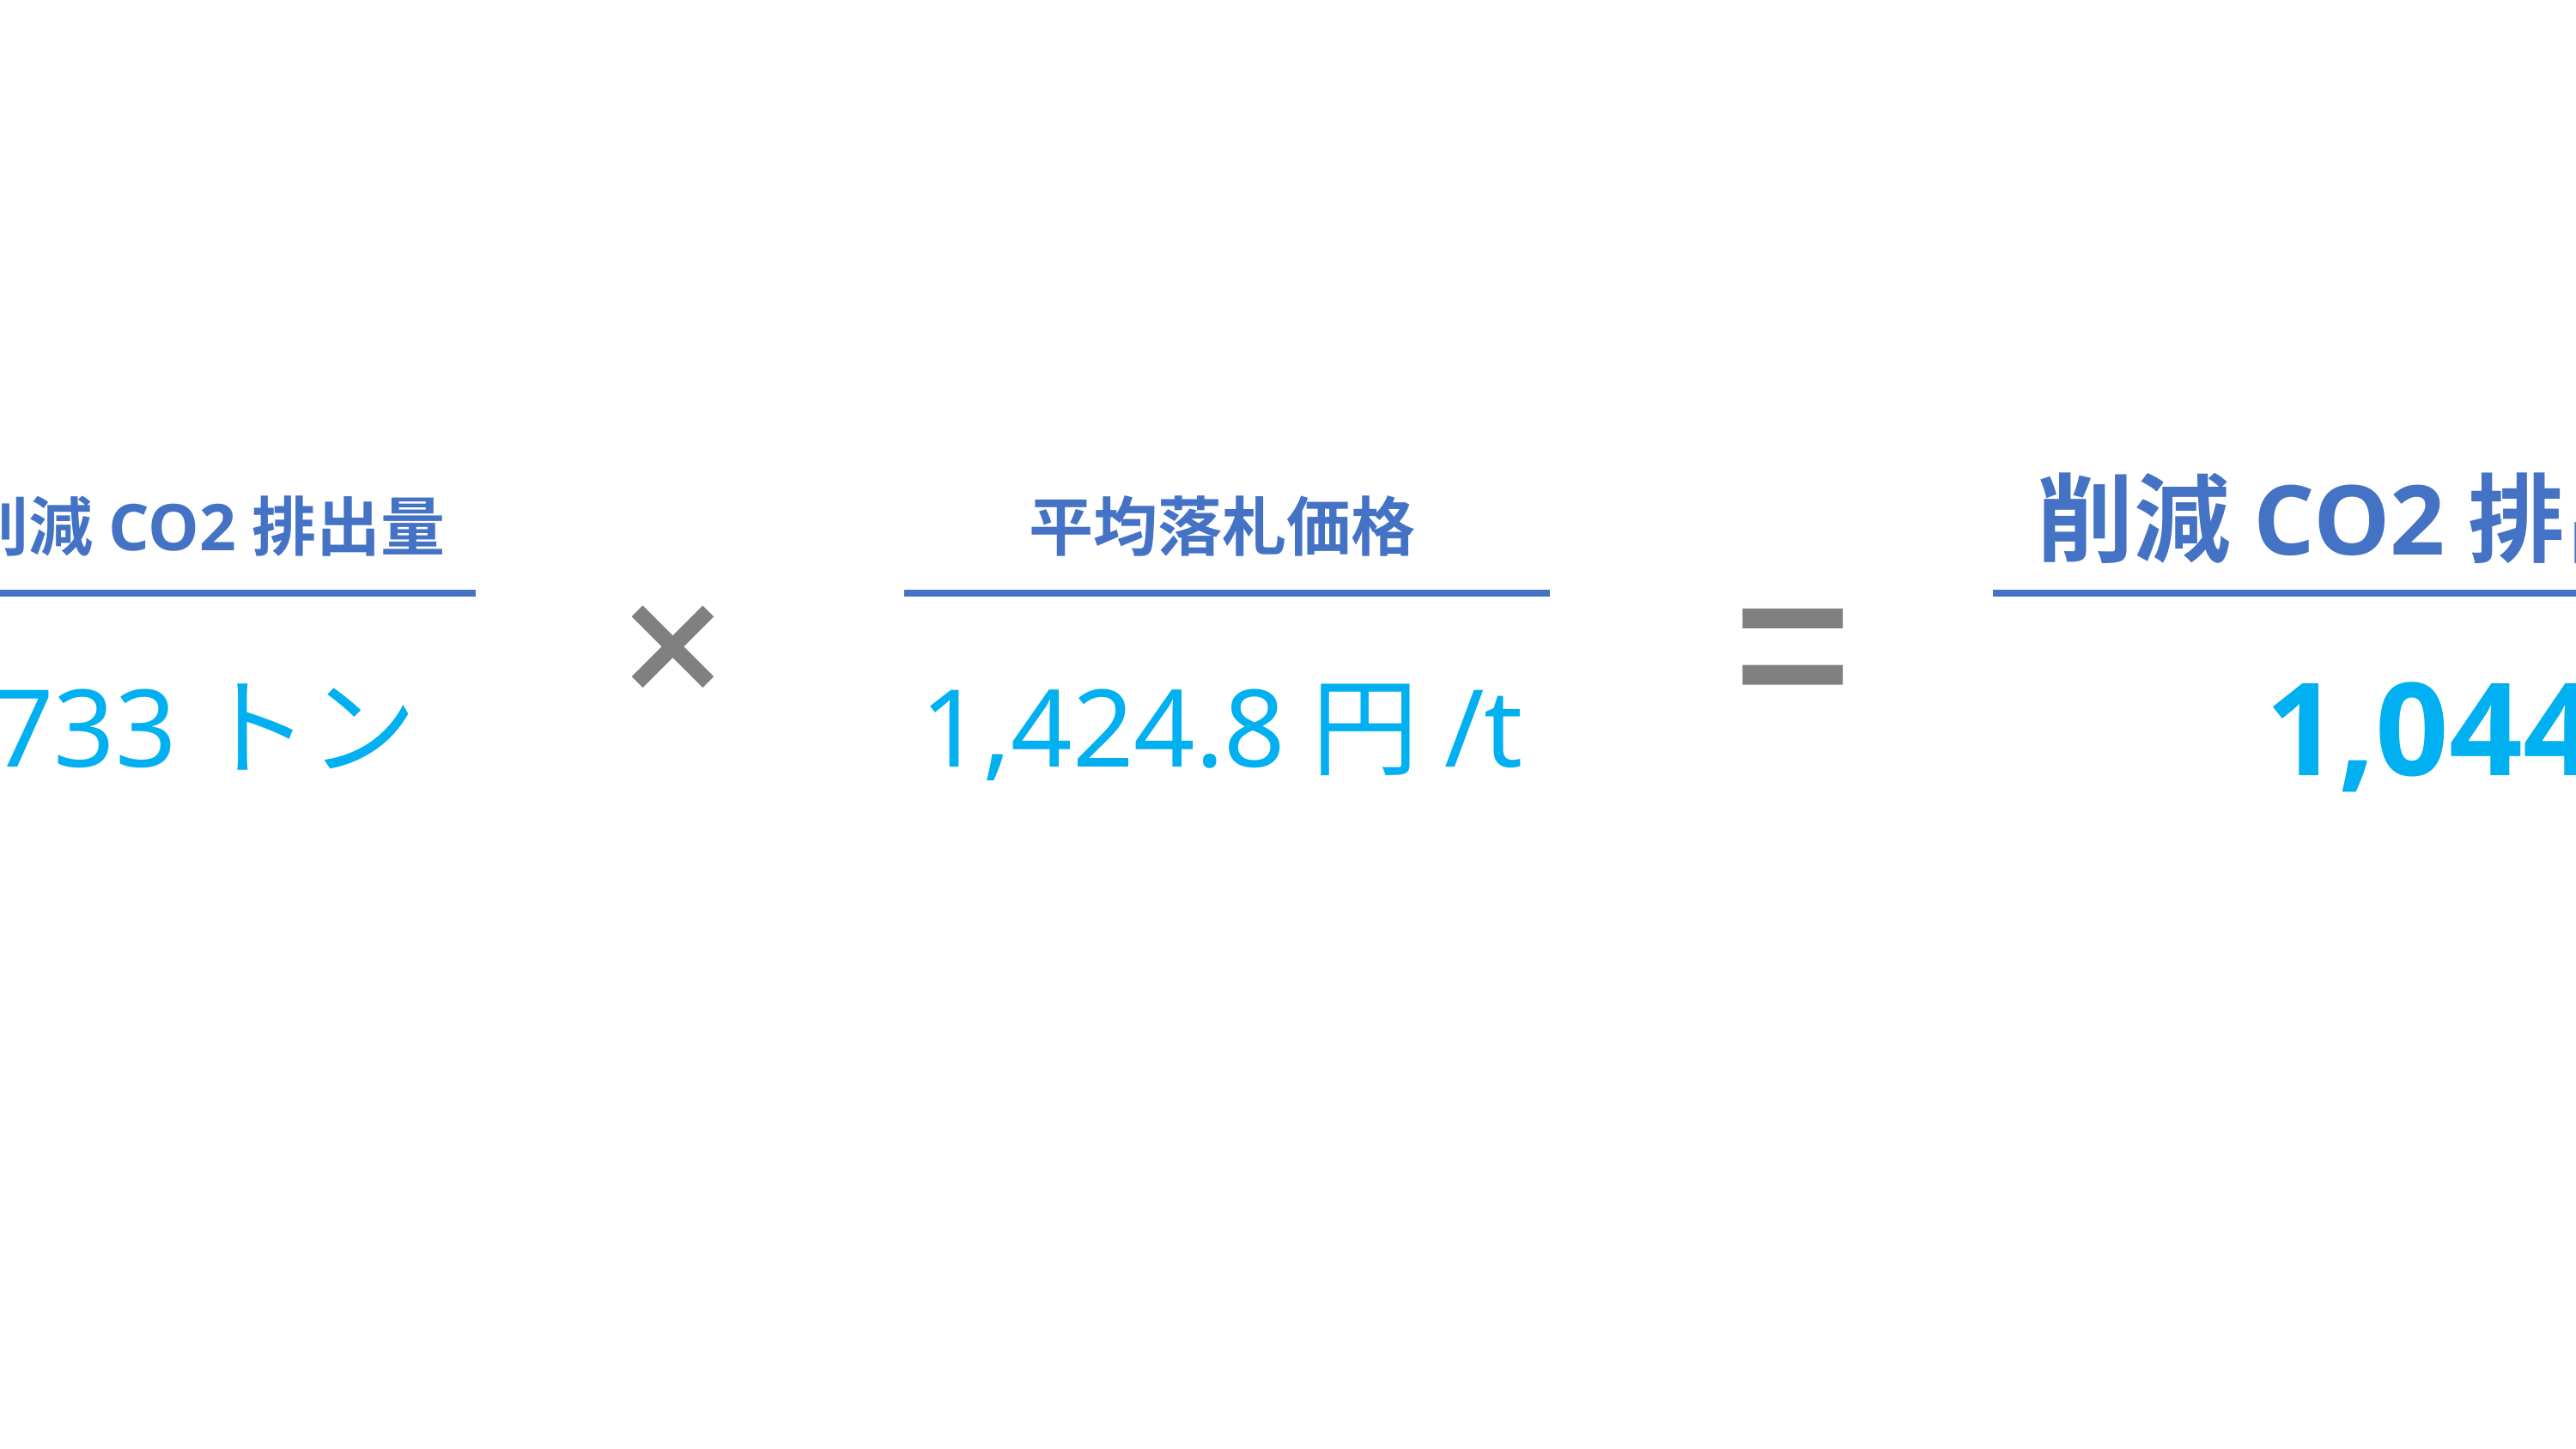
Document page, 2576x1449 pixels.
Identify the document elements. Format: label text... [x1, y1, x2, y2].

text_box [1741, 664, 1844, 686]
text_box [1741, 608, 1844, 629]
text_box 1,044,641円 [2215, 621, 2576, 827]
text_box 733トン [0, 621, 533, 827]
text_box 削減CO2排出量の貨幣価値 [1993, 447, 2576, 585]
text_box [630, 603, 715, 689]
text_box 削減CO2排出量 [0, 456, 649, 593]
text_box 1,424.8円/t [894, 621, 1551, 827]
text_box 平均落札価格 [777, 456, 1667, 593]
